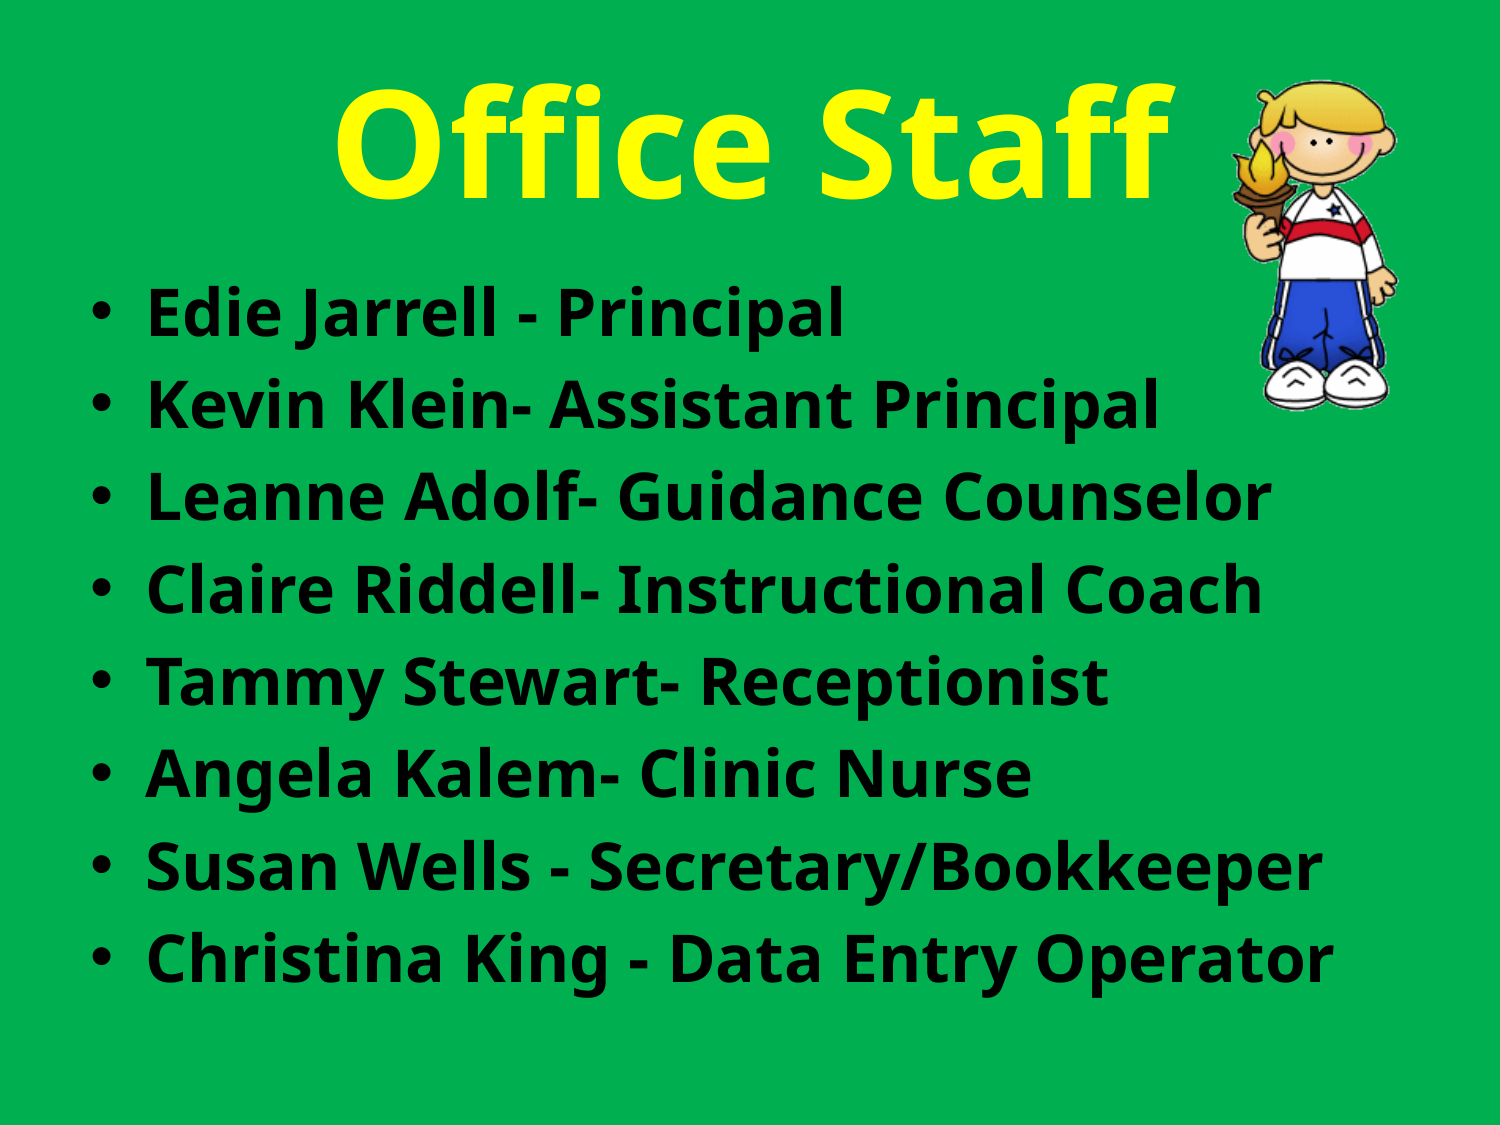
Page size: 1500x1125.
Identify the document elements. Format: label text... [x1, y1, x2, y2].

list Edie Jarrell - Principal Kevin Klein- Assistant Principal Leanne Adolf- Guidance Counselor Claire Riddell- Instructional Coach Tammy Stewart- Receptionist Angela Kalem- Clinic Nurse Susan Wells - Secretary/Bookkeeper Christina King - Data Entry Operator [75, 262, 1425, 1005]
title Office Staff [75, 45, 1425, 233]
picture [1224, 74, 1407, 413]
